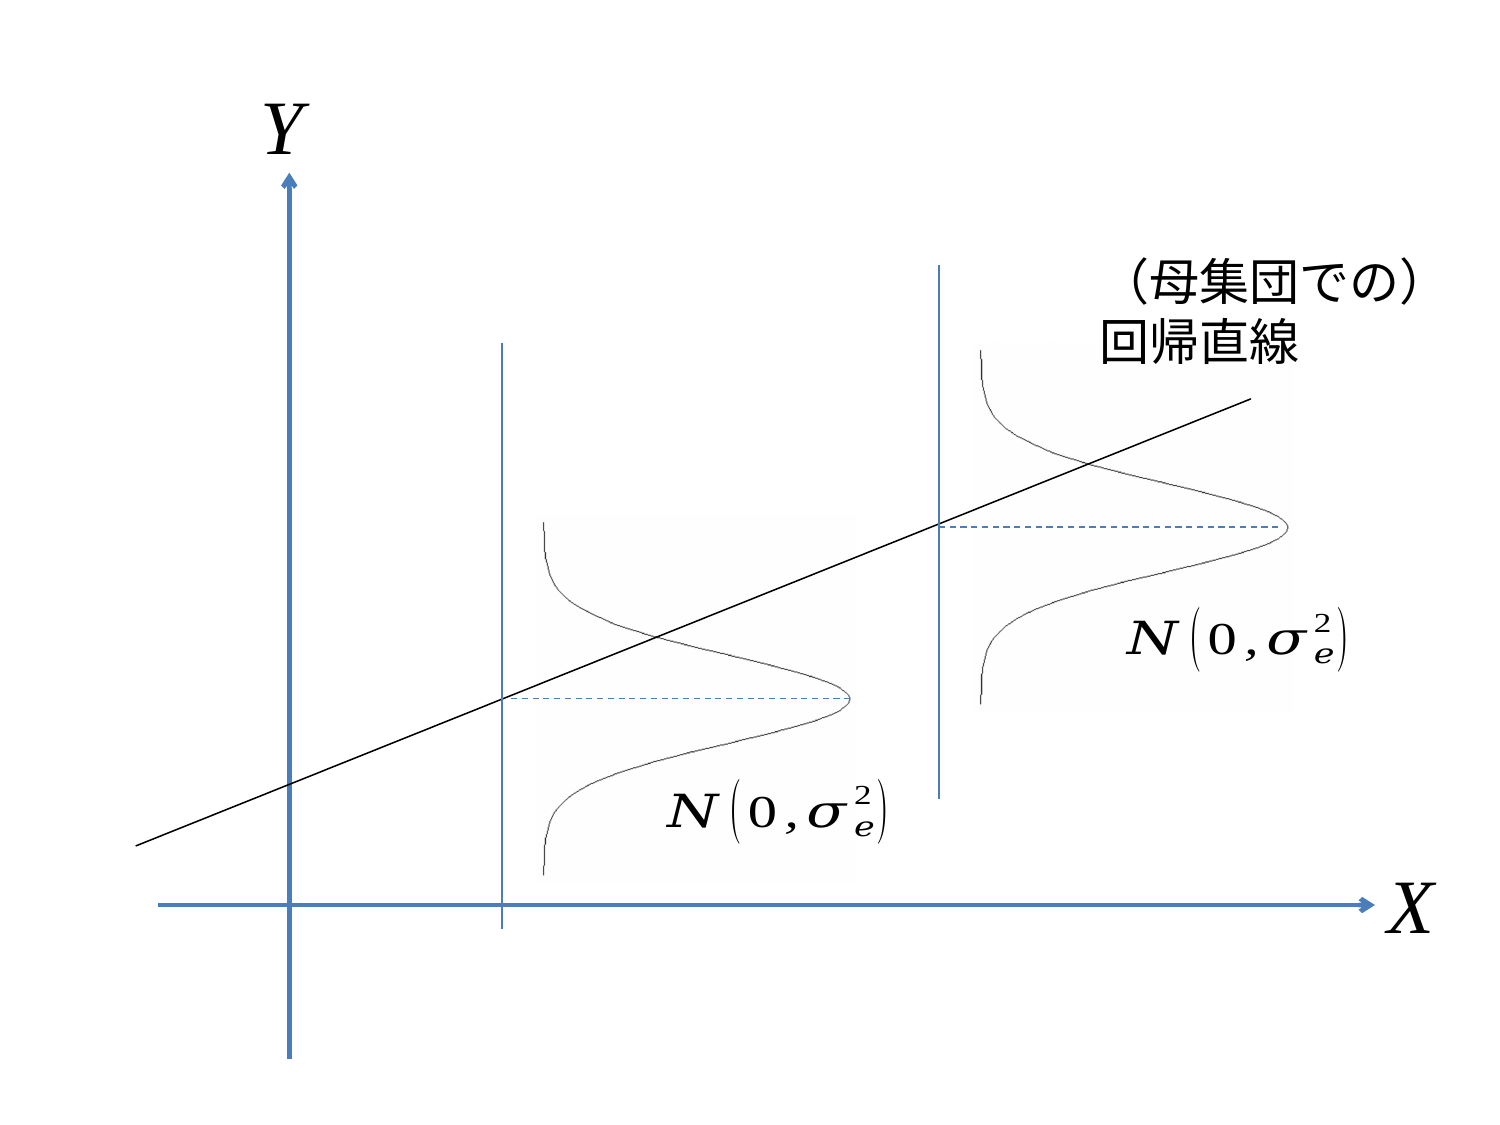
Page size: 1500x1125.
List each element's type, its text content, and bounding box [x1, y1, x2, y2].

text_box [135, 398, 497, 847]
picture [510, 847, 881, 882]
picture [948, 343, 1318, 711]
text_box （母集団での） 回帰直線 [1084, 243, 1465, 379]
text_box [1369, 863, 1460, 947]
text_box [253, 83, 325, 168]
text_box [507, 398, 1252, 847]
